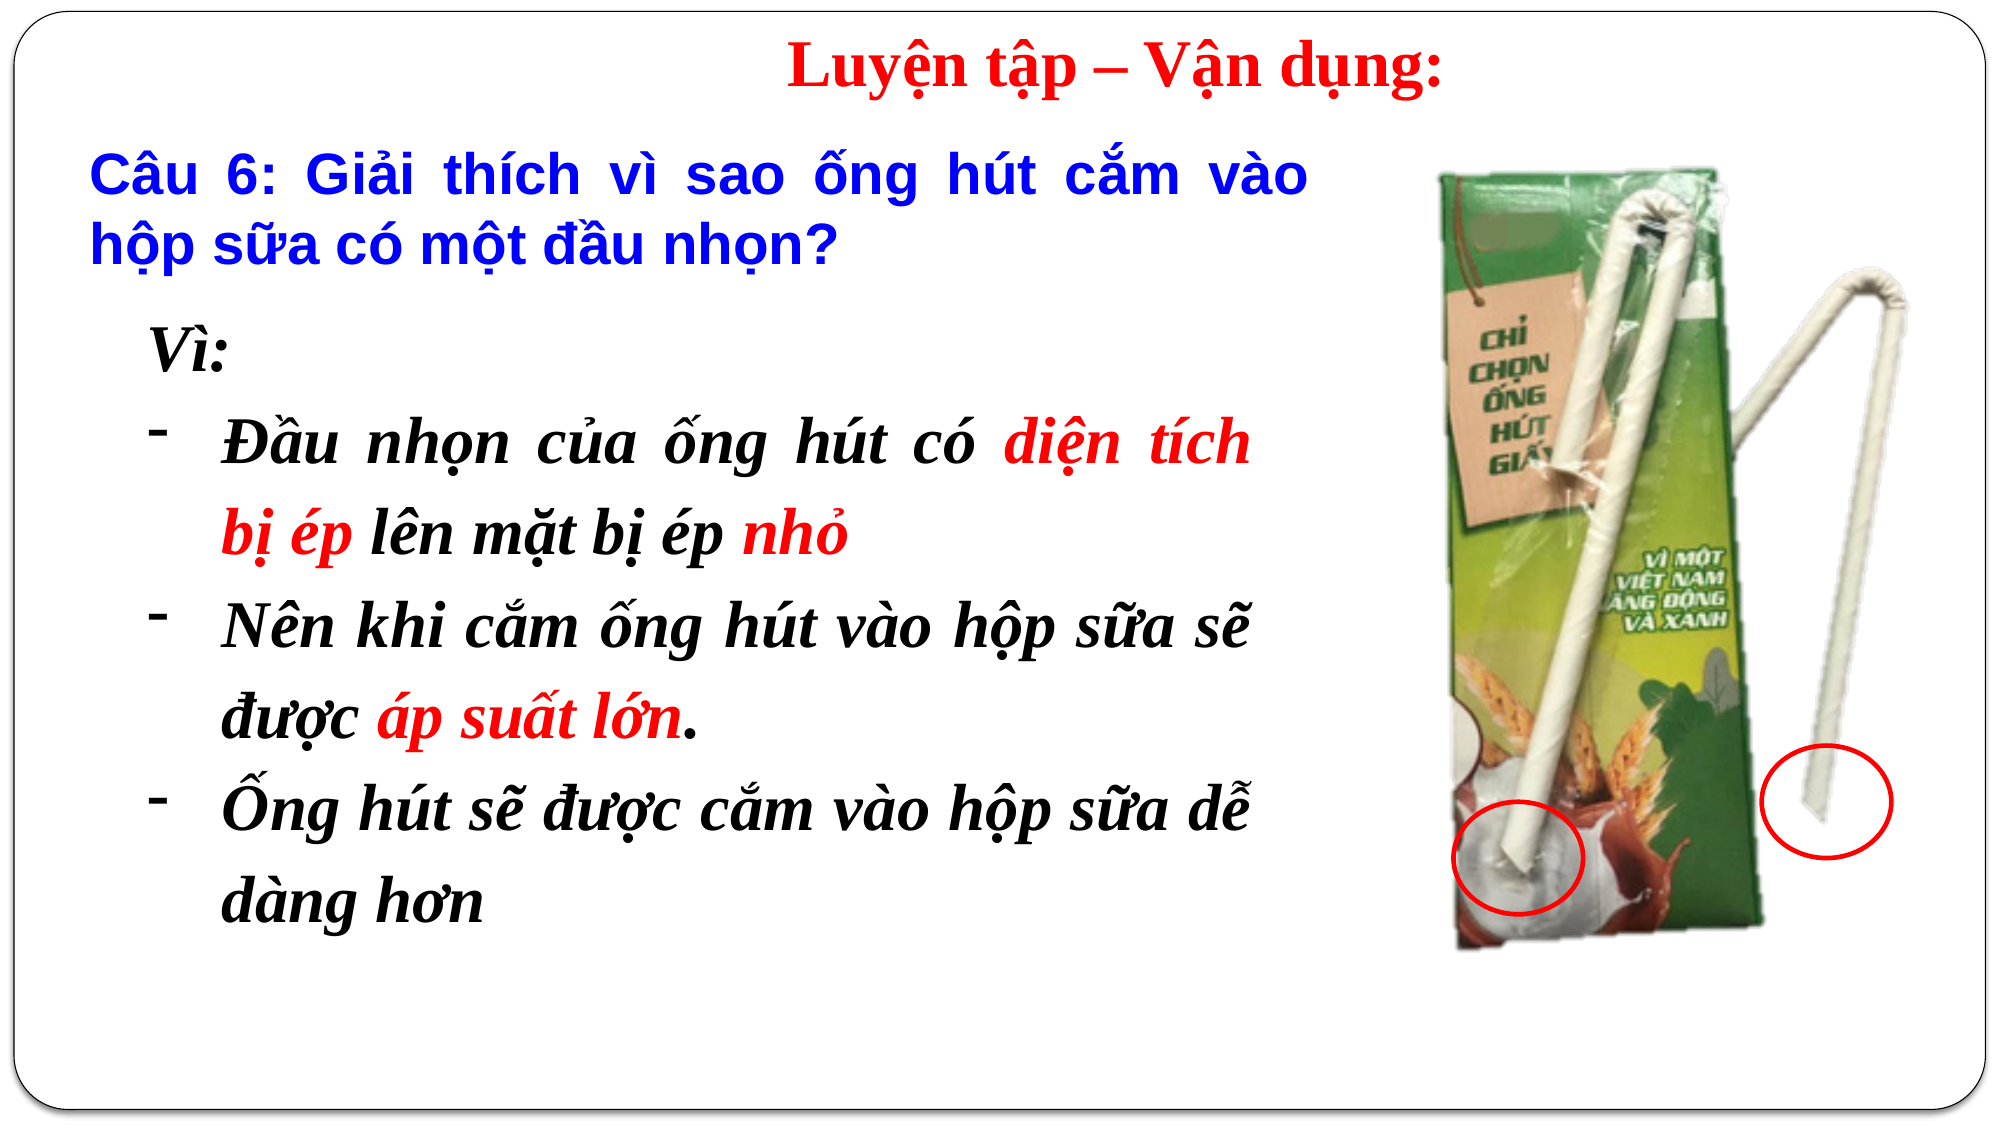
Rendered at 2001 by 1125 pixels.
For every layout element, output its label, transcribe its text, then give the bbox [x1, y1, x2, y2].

text_box Luyện tập – Vận dụng: [739, 21, 1478, 128]
text_box Vì: Đầu nhọn của ống hút có diện tích bị ép lên mặt bị ép nhỏ Nên khi cắm ống hút vào hộp sữa sẽ được áp suất lớn. Ống hút sẽ được cắm vào hộp sữa dễ dàng hơn [132, 285, 1268, 944]
text_box Câu 6: Giải thích vì sao ống hút cắm vào hộp sữa có một đầu nhọn? [75, 128, 1268, 284]
picture [1274, 111, 1968, 981]
